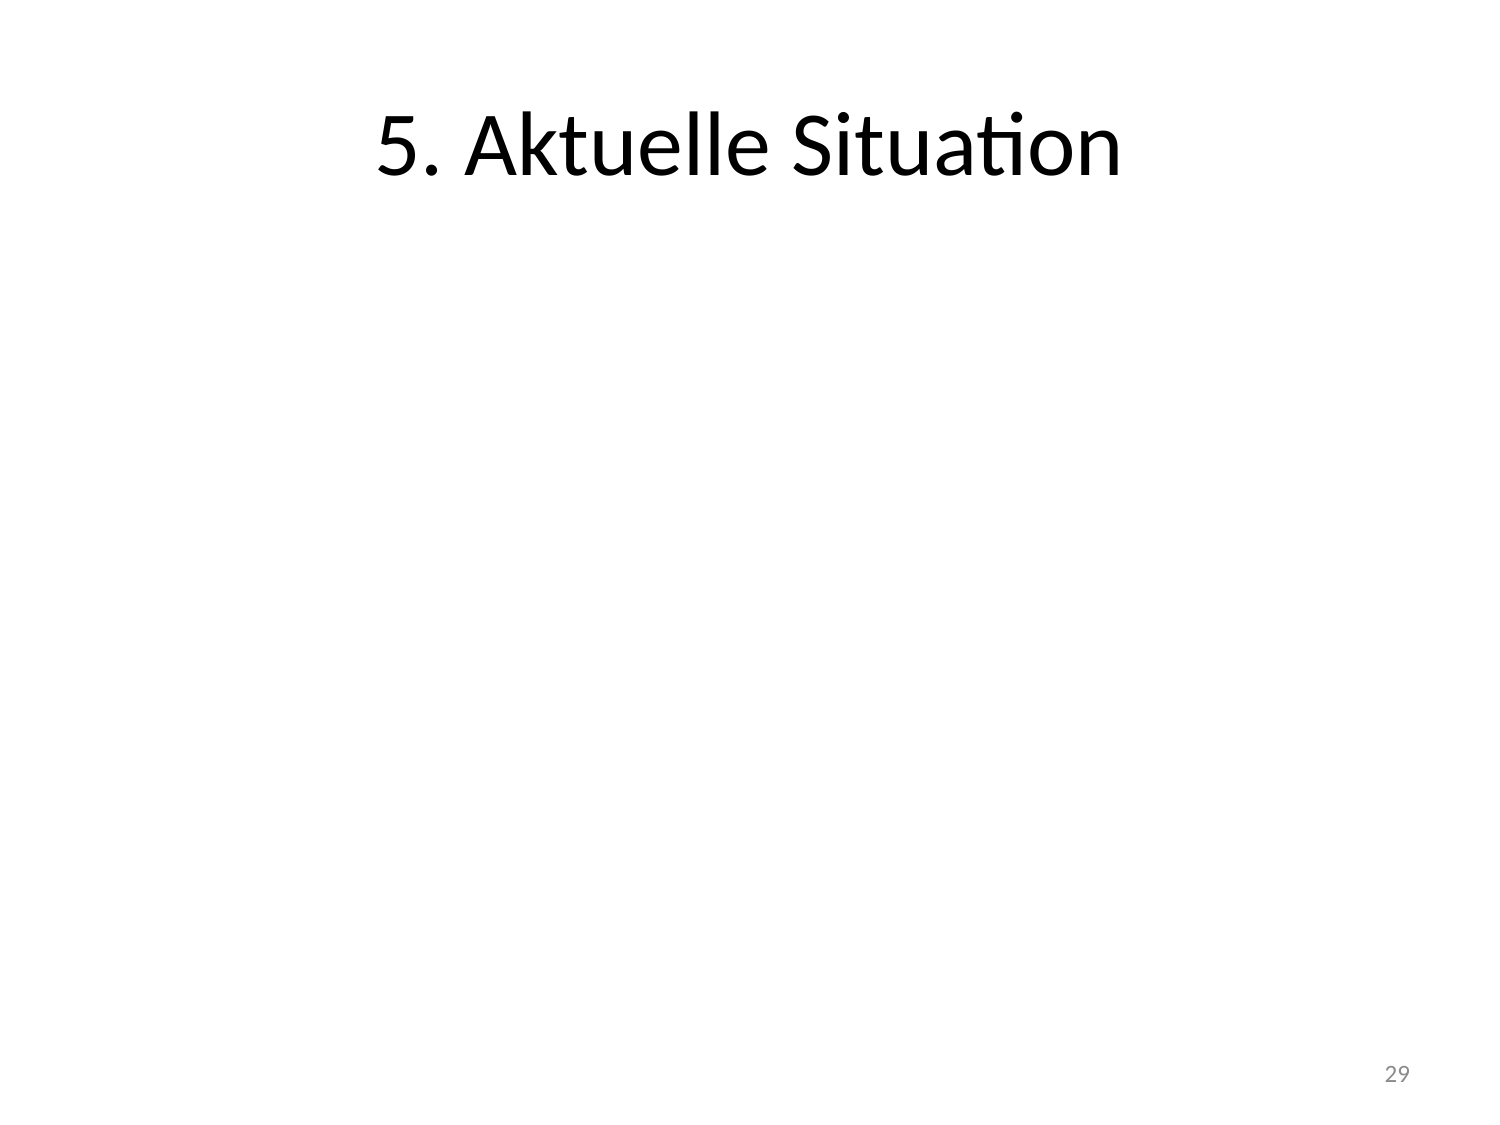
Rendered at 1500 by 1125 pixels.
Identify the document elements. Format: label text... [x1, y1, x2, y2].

slide_number 29 [1074, 1042, 1425, 1103]
title 5. Aktuelle Situation [75, 45, 1425, 233]
